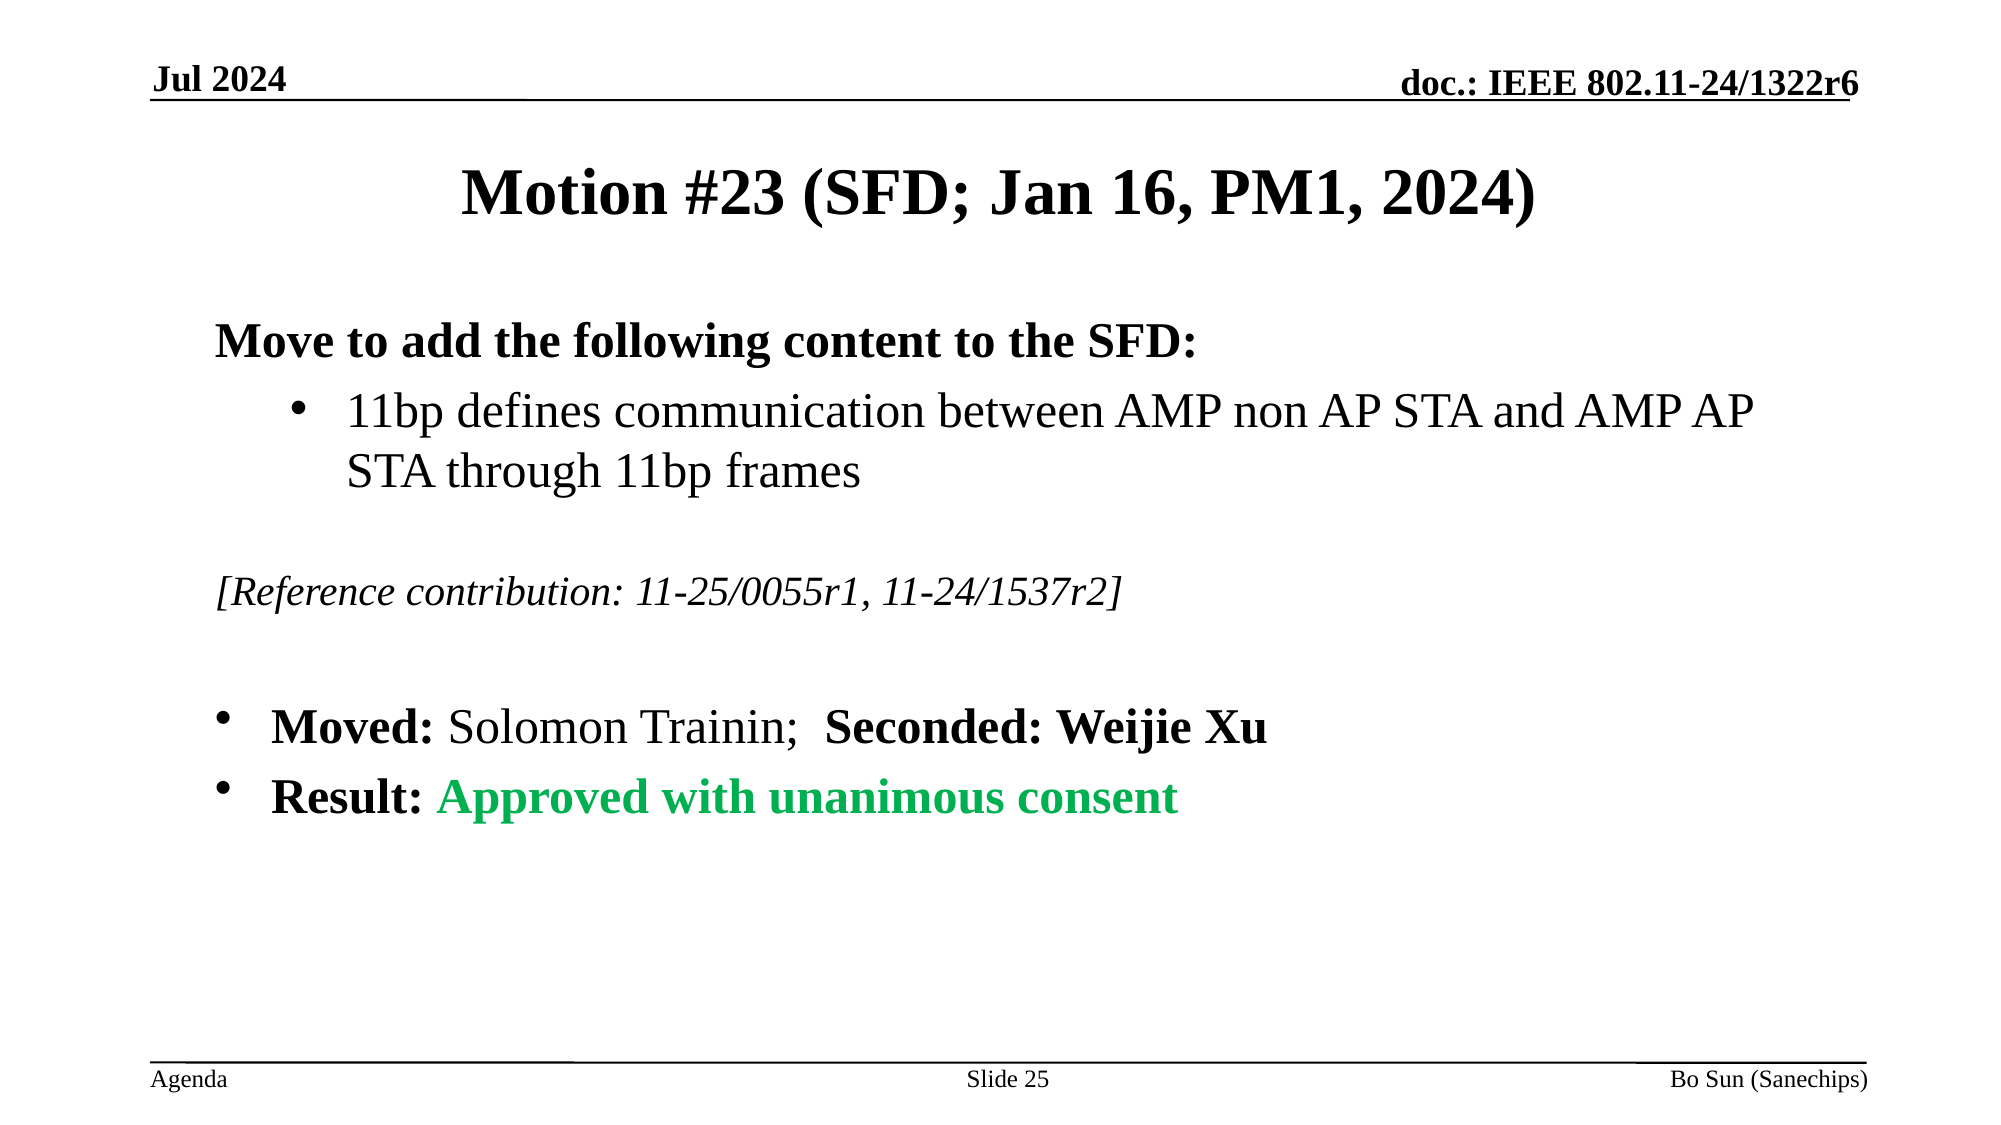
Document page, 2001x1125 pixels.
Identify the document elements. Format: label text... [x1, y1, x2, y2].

footer Bo Sun (Sanechips) [1171, 1061, 1869, 1093]
slide_number Slide 25 [949, 1061, 1067, 1123]
text_box Move to add the following content to the SFD: 11bp defines communication between AMP non AP STA and AMP AP STA through 11bp frames [Reference contribution: 11-25/0055r1, 11-24/1537r2] Moved: Solomon Trainin; Seconded: Weijie Xu Result: Approved with unanimous consent [200, 299, 1800, 1050]
text_box Motion #23 (SFD; Jan 16, PM1, 2024) [200, 100, 1800, 276]
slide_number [152, 54, 563, 100]
